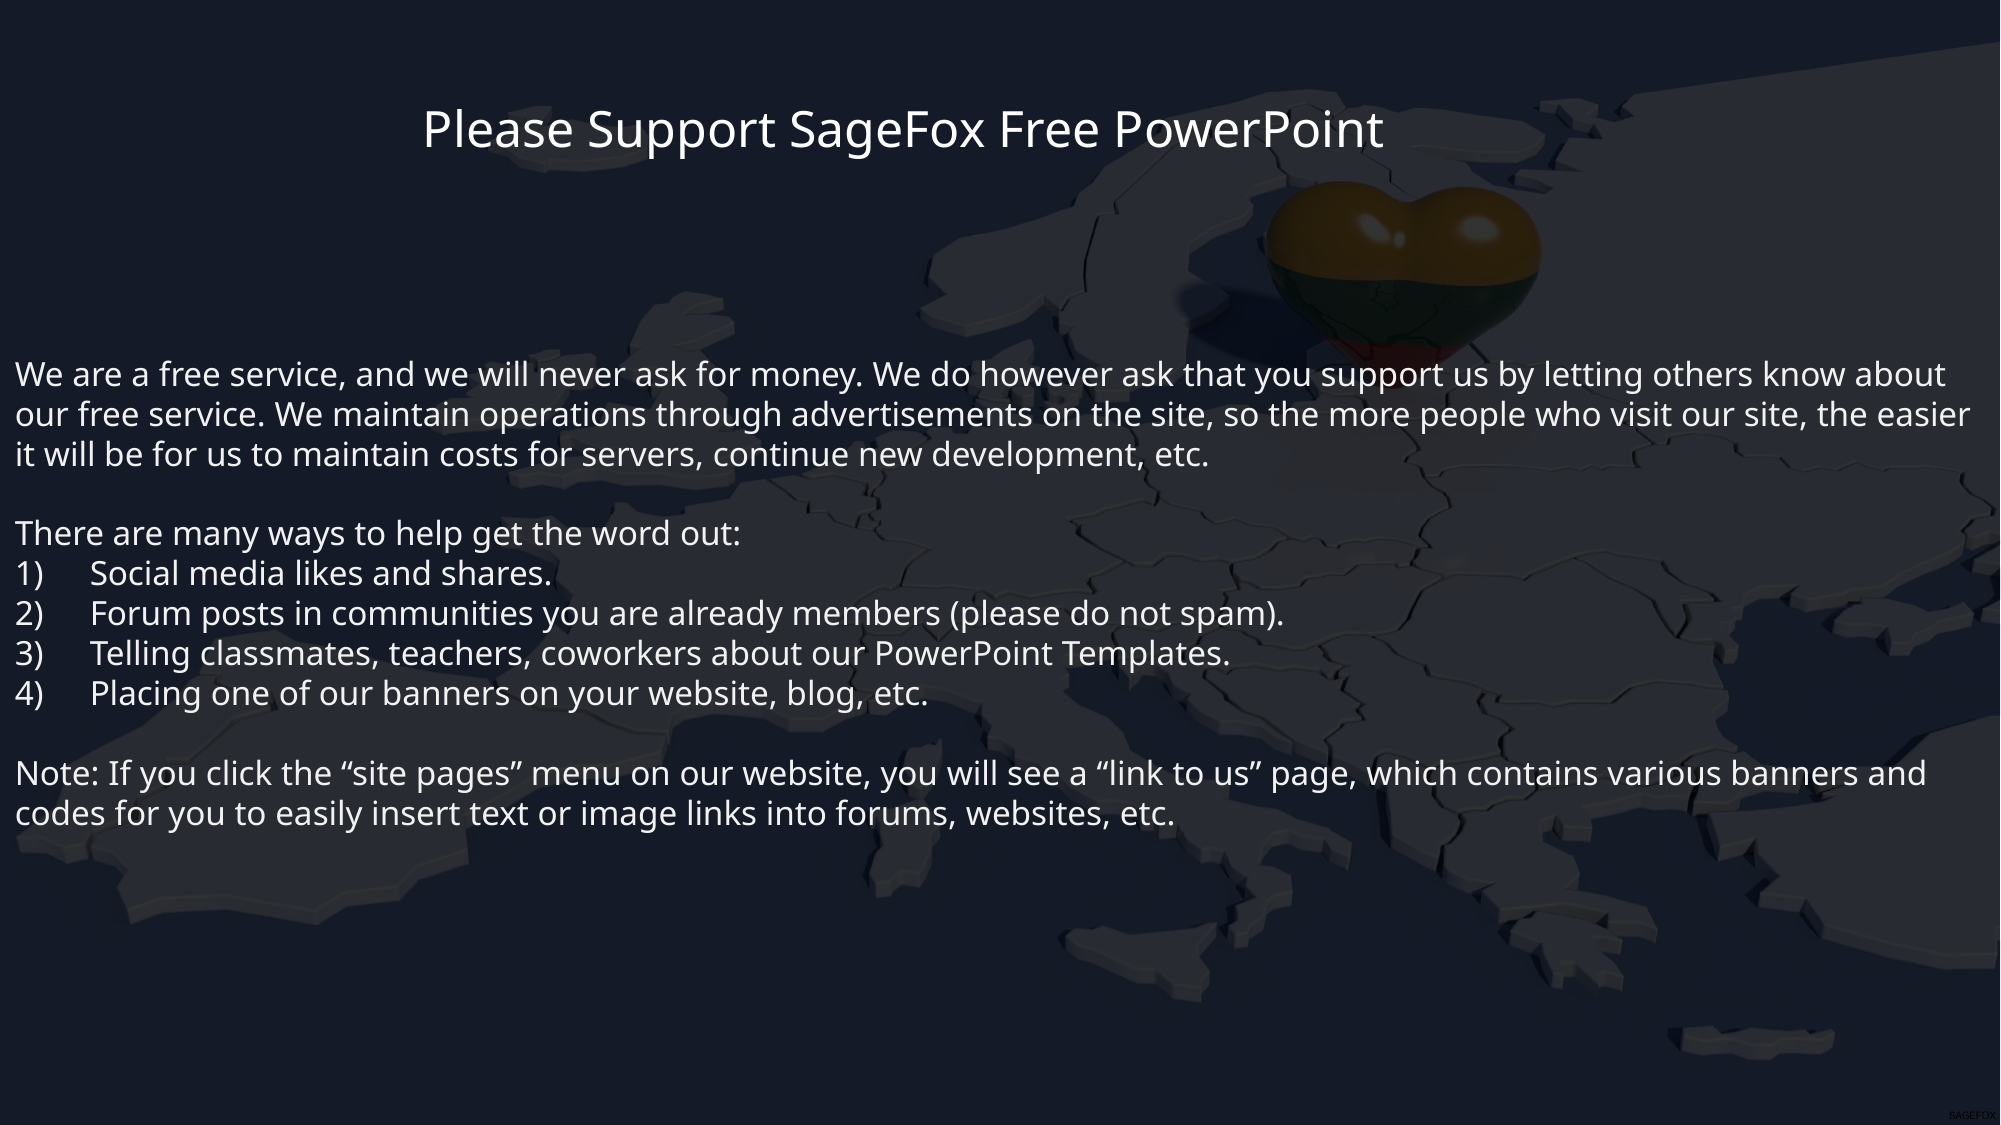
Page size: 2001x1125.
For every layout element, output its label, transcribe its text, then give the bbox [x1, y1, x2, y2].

text_box We are a free service, and we will never ask for money. We do however ask that you support us by letting others know about our free service. We maintain operations through advertisements on the site, so the more people who visit our site, the easier it will be for us to maintain costs for servers, continue new development, etc. There are many ways to help get the word out: Social media likes and shares. Forum posts in communities you are already members (please do not spam). Telling classmates, teachers, coworkers about our PowerPoint Templates. Placing one of our banners on your website, blog, etc. Note: If you click the “site pages” menu on our website, you will see a “link to us” page, which contains various banners and codes for you to easily insert text or image links into forums, websites, etc. [0, 0, 2000, 1125]
title Please Support SageFox Free PowerPoint [363, 72, 1444, 190]
